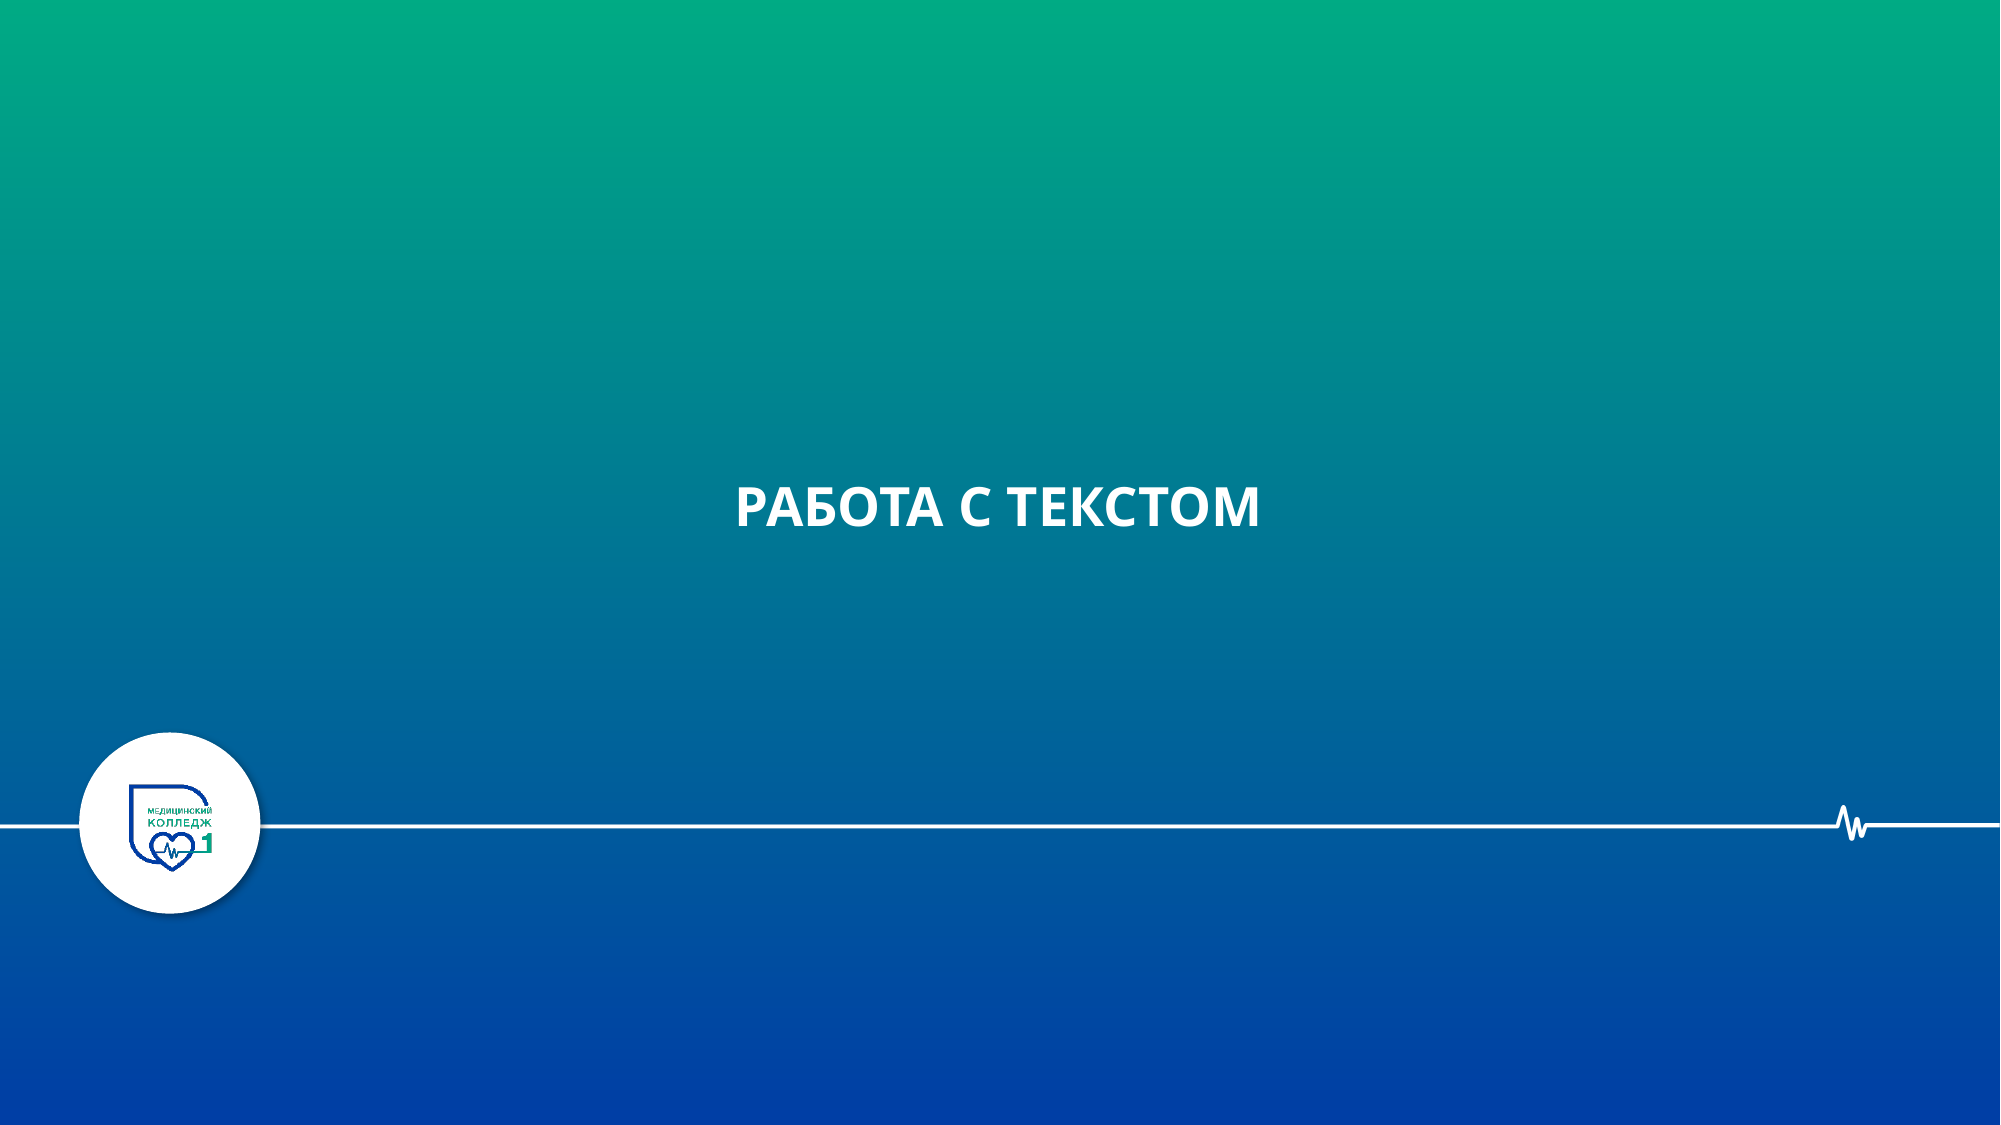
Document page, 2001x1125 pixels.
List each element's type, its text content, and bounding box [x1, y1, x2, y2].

picture [122, 782, 218, 874]
title РАБОТА С ТЕКСТОМ [172, 324, 1826, 693]
